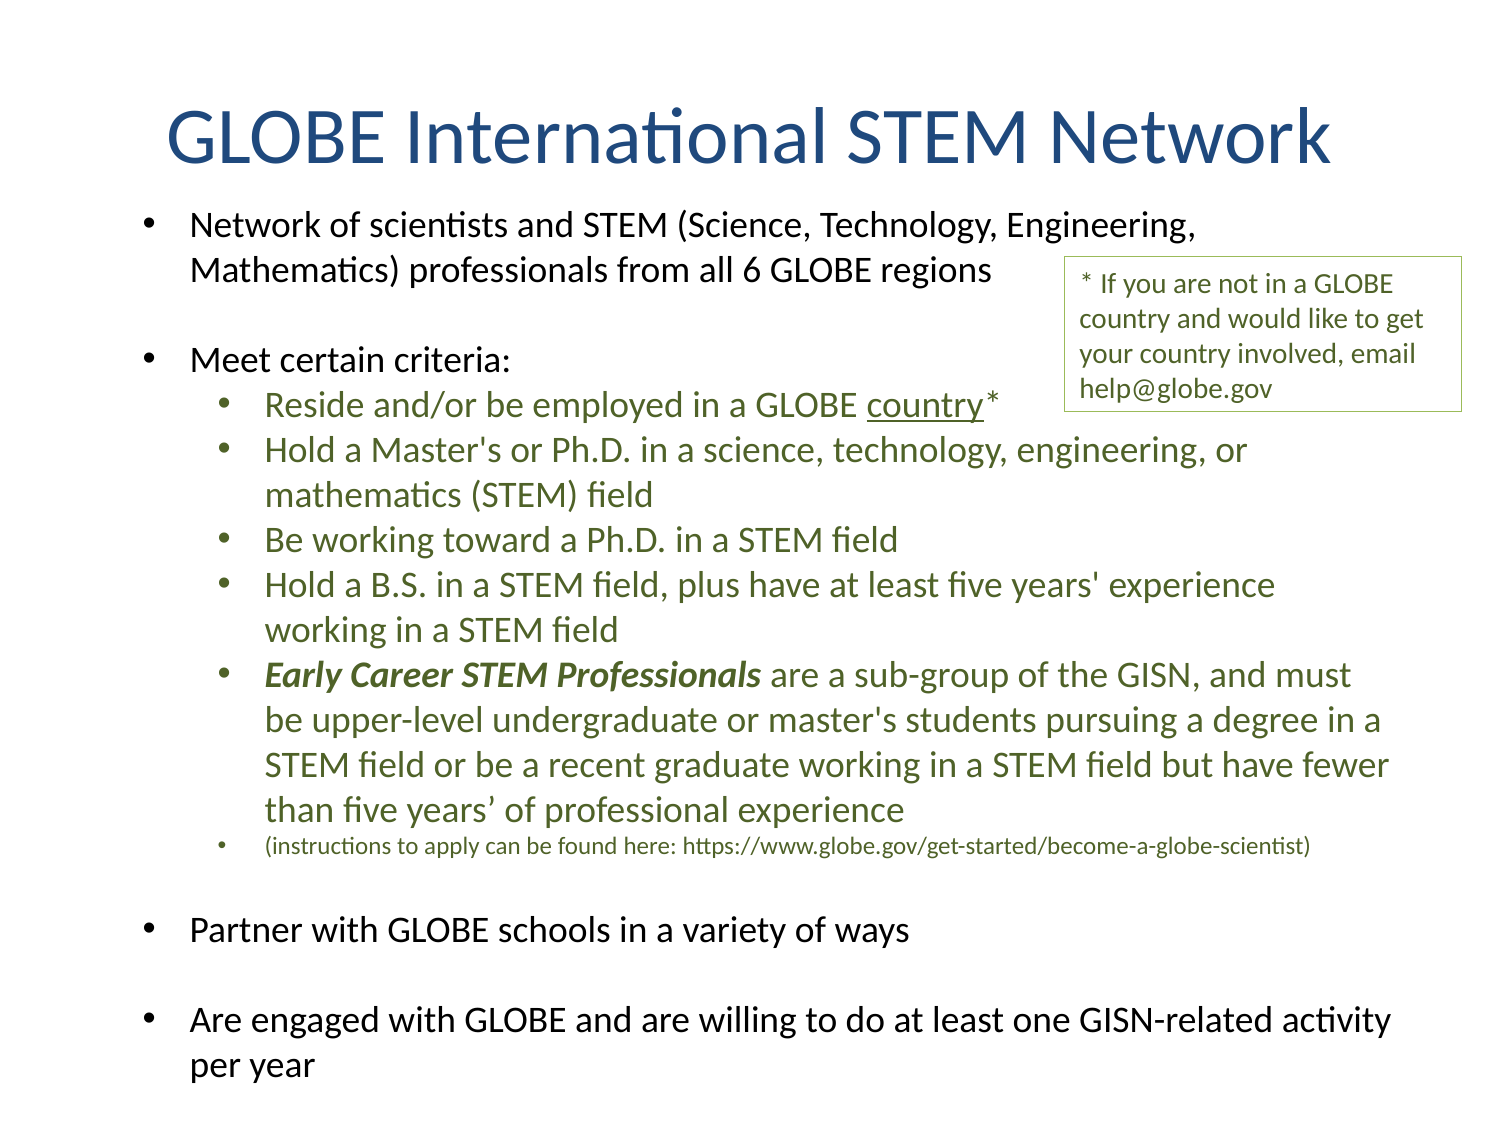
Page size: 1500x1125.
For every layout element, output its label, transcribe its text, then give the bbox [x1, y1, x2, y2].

title GLOBE International STEM Network [75, 37, 1425, 225]
text_box Network of scientists and STEM (Science, Technology, Engineering, Mathematics) professionals from all 6 GLOBE regions Meet certain criteria: Reside and/or be employed in a GLOBE country* Hold a Master's or Ph.D. in a science, technology, engineering, or mathematics (STEM) field Be working toward a Ph.D. in a STEM field Hold a B.S. in a STEM field, plus have at least five years' experience working in a STEM field Early Career STEM Professionals are a sub-group of the GISN, and must be upper-level undergraduate or master's students pursuing a degree in a STEM field or be a recent graduate working in a STEM field but have fewer than five years’ of professional experience (instructions to apply can be found here: https://www.globe.gov/get-started/become-a-globe-scientist) Partner with GLOBE schools in a variety of ways Are engaged with GLOBE and are willing to do at least one GISN-related activity per year [127, 192, 1409, 1125]
text_box * If you are not in a GLOBE country and would like to get your country involved, email help@globe.gov [1064, 256, 1462, 412]
